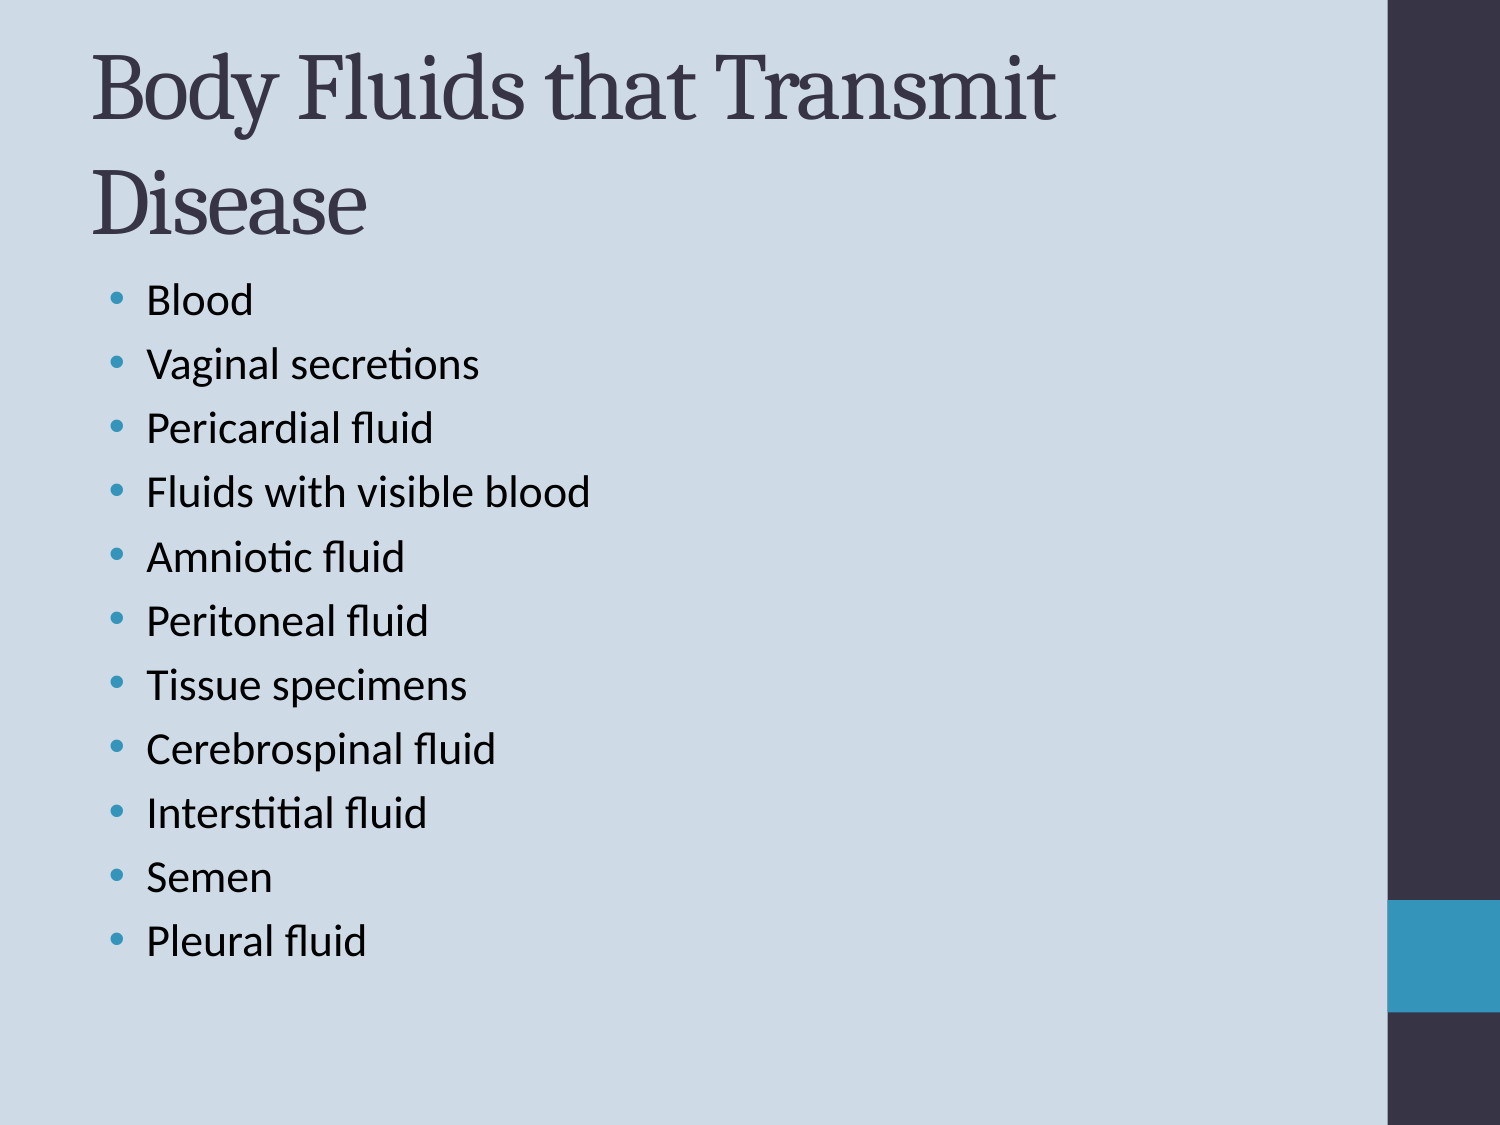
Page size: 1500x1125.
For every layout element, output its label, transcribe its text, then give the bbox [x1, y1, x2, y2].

list Blood Vaginal secretions Pericardial fluid Fluids with visible blood Amniotic fluid Peritoneal fluid Tissue specimens Cerebrospinal fluid Interstitial fluid Semen Pleural fluid [75, 262, 1325, 1050]
title Body Fluids that Transmit Disease [75, 45, 1325, 233]
